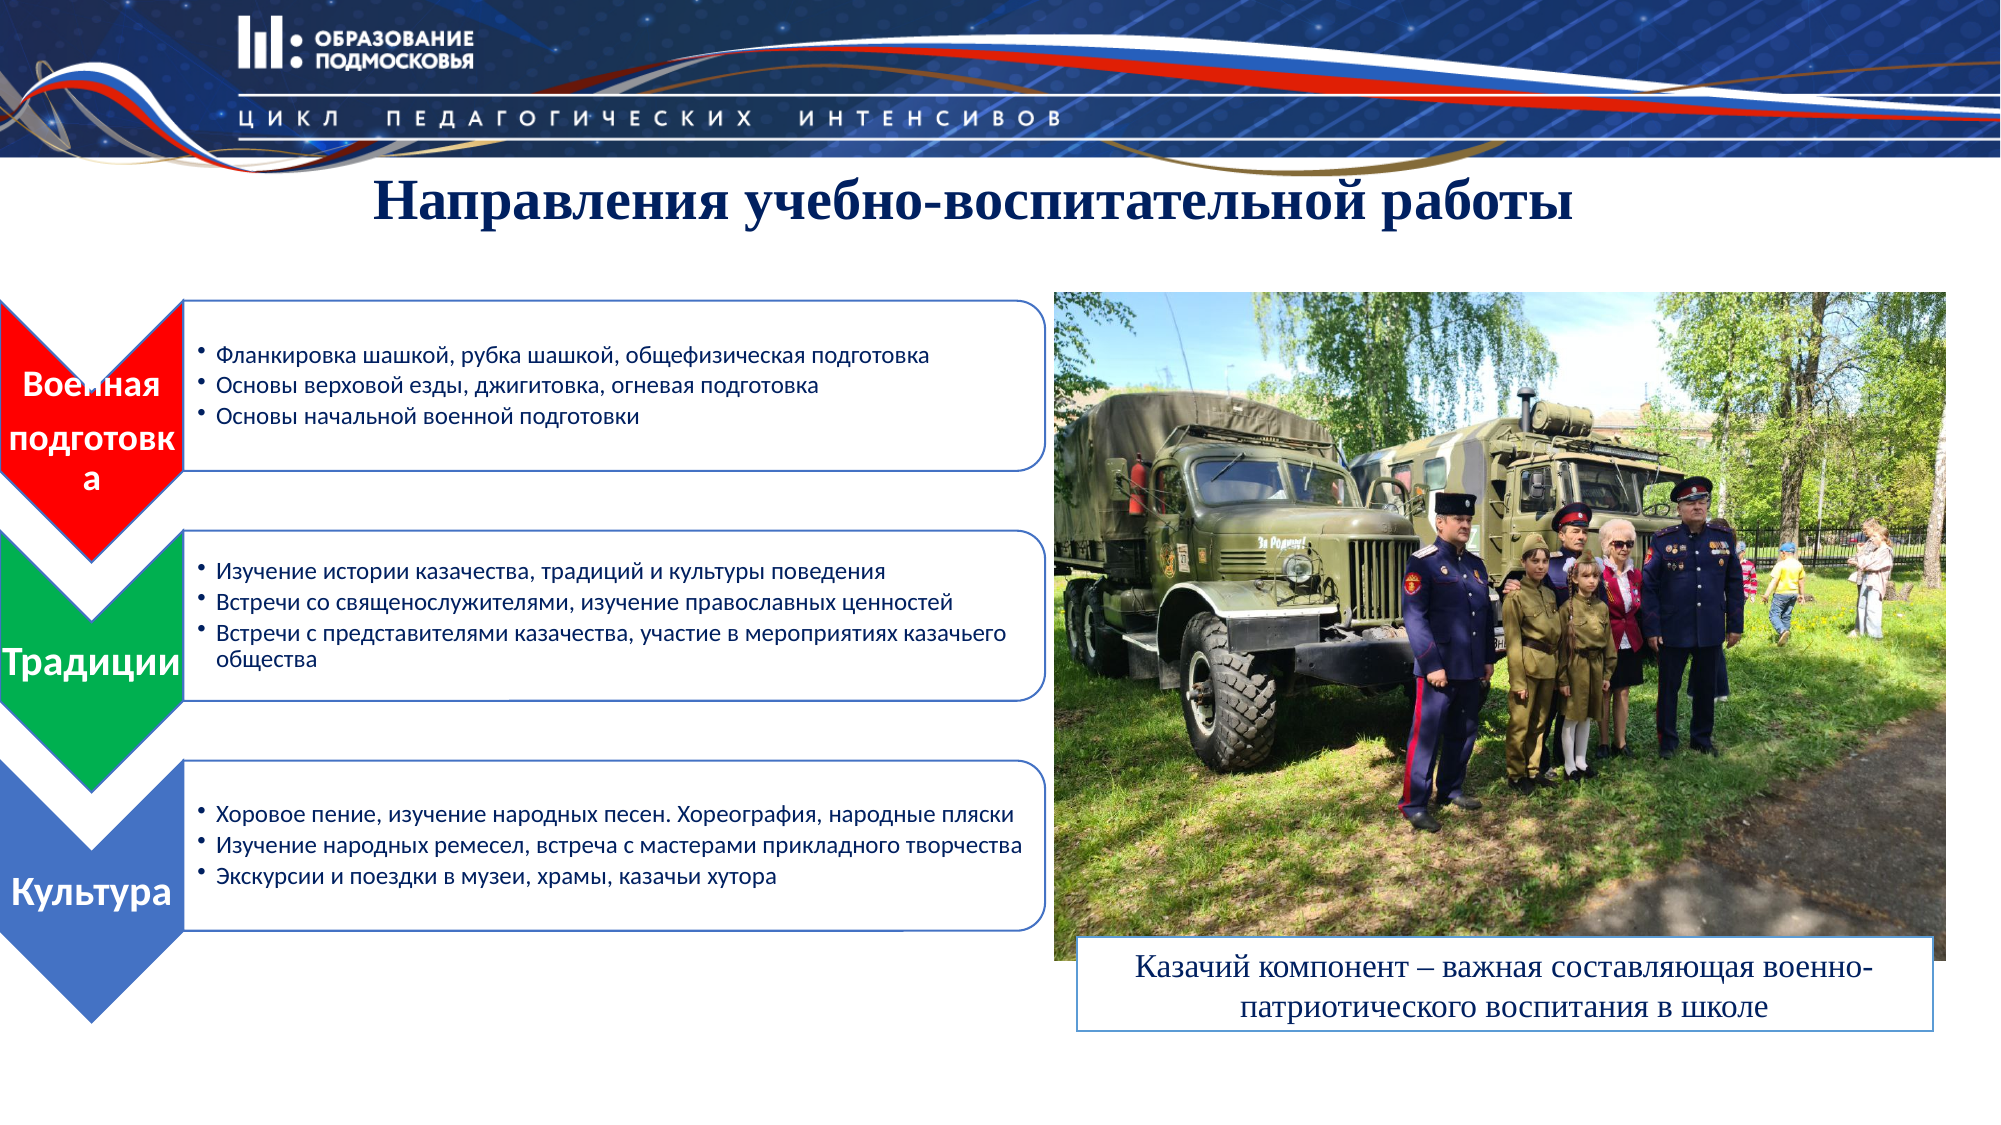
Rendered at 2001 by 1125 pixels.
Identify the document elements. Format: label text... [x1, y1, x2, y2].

picture [0, 0, 2001, 1125]
title Направления учебно-воспитательной работы [118, 151, 1830, 251]
text_box Казачий компонент – важная составляющая военно-патриотического воспитания в школе [1076, 961, 1934, 1032]
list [0, 299, 1046, 1024]
